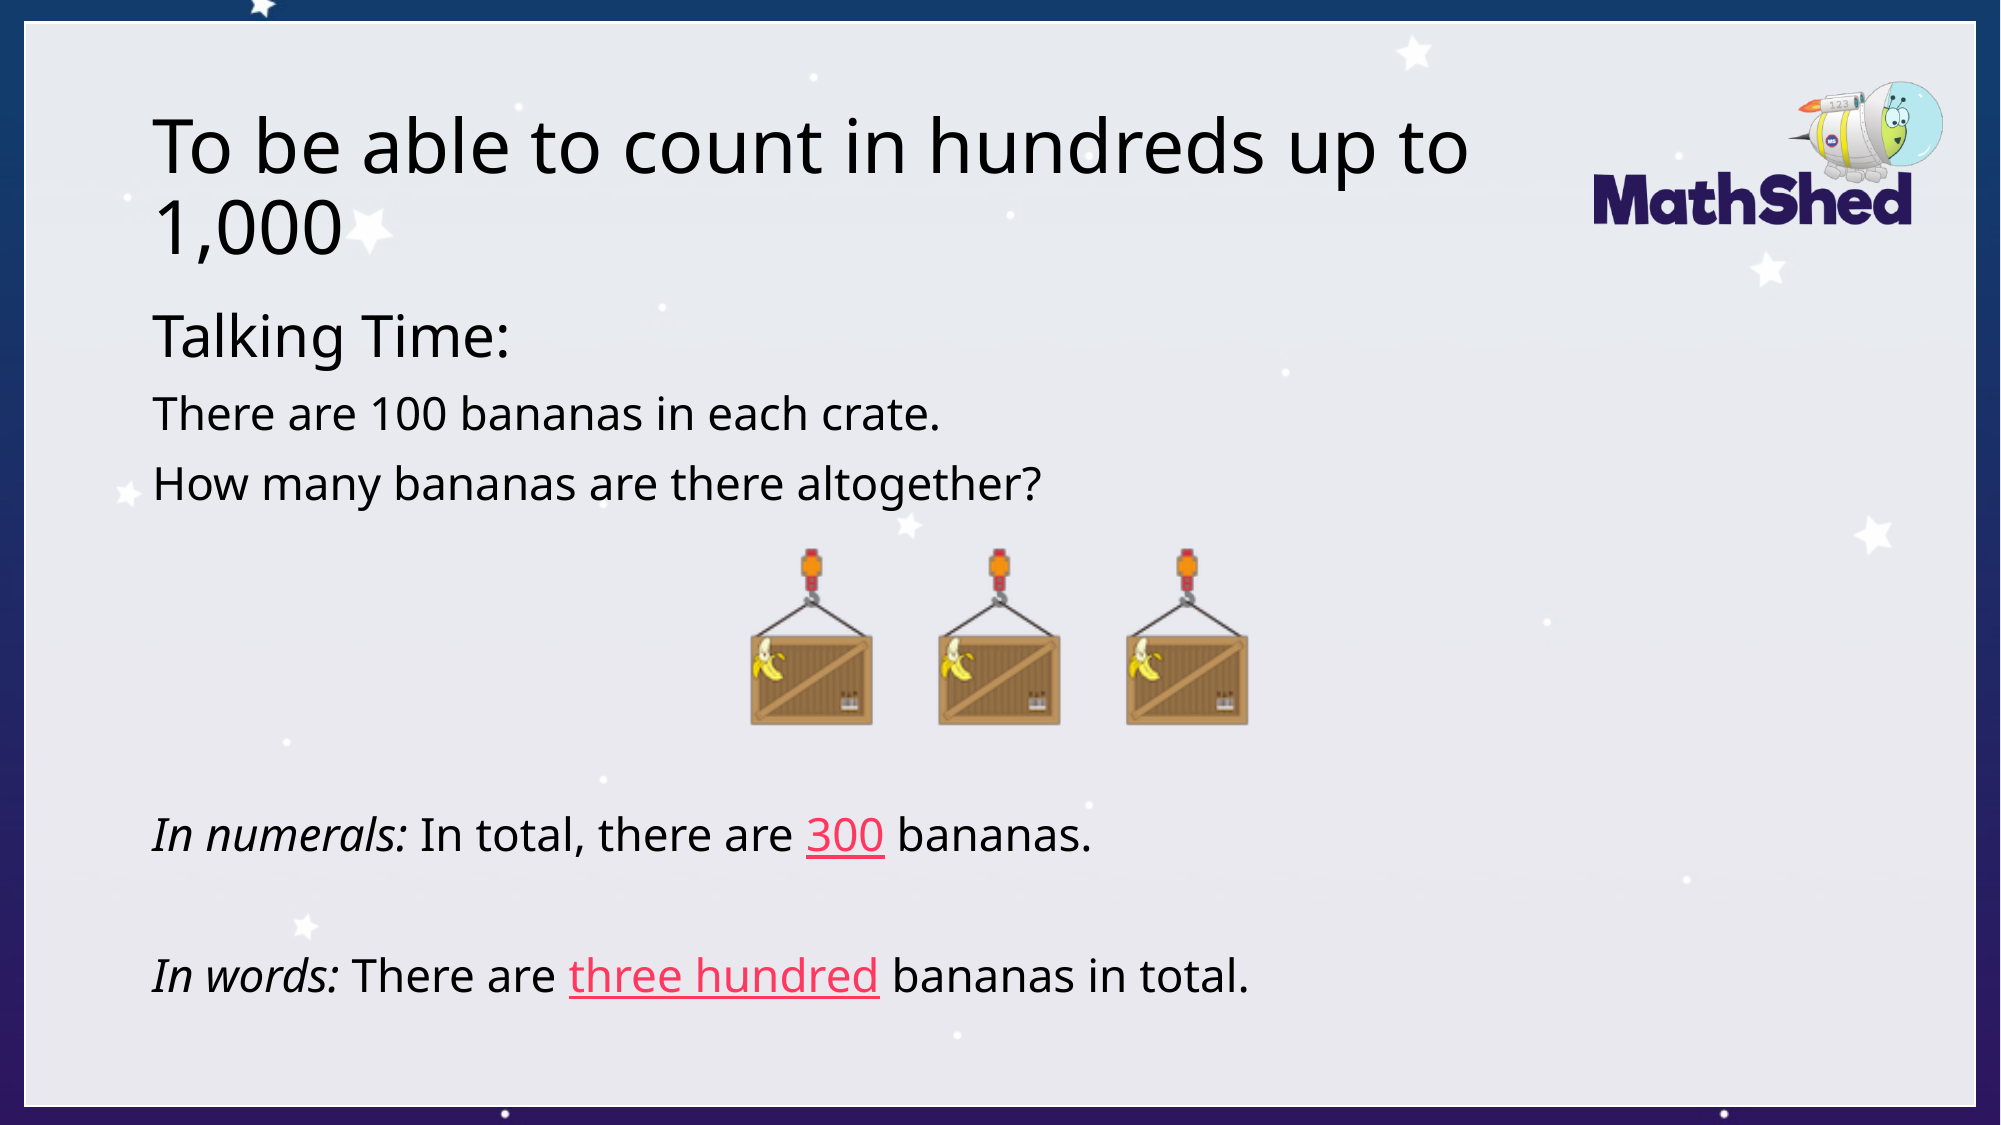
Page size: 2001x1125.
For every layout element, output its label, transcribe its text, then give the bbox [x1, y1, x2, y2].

picture [0, 0, 2001, 1125]
title To be able to count in hundreds up to 1,000 [137, 81, 1578, 299]
list Talking Time: There are 100 bananas in each crate. How many bananas are there altogether? In numerals: In total, there are 300 bananas. In words: There are three hundred bananas in total. [137, 299, 1863, 1014]
